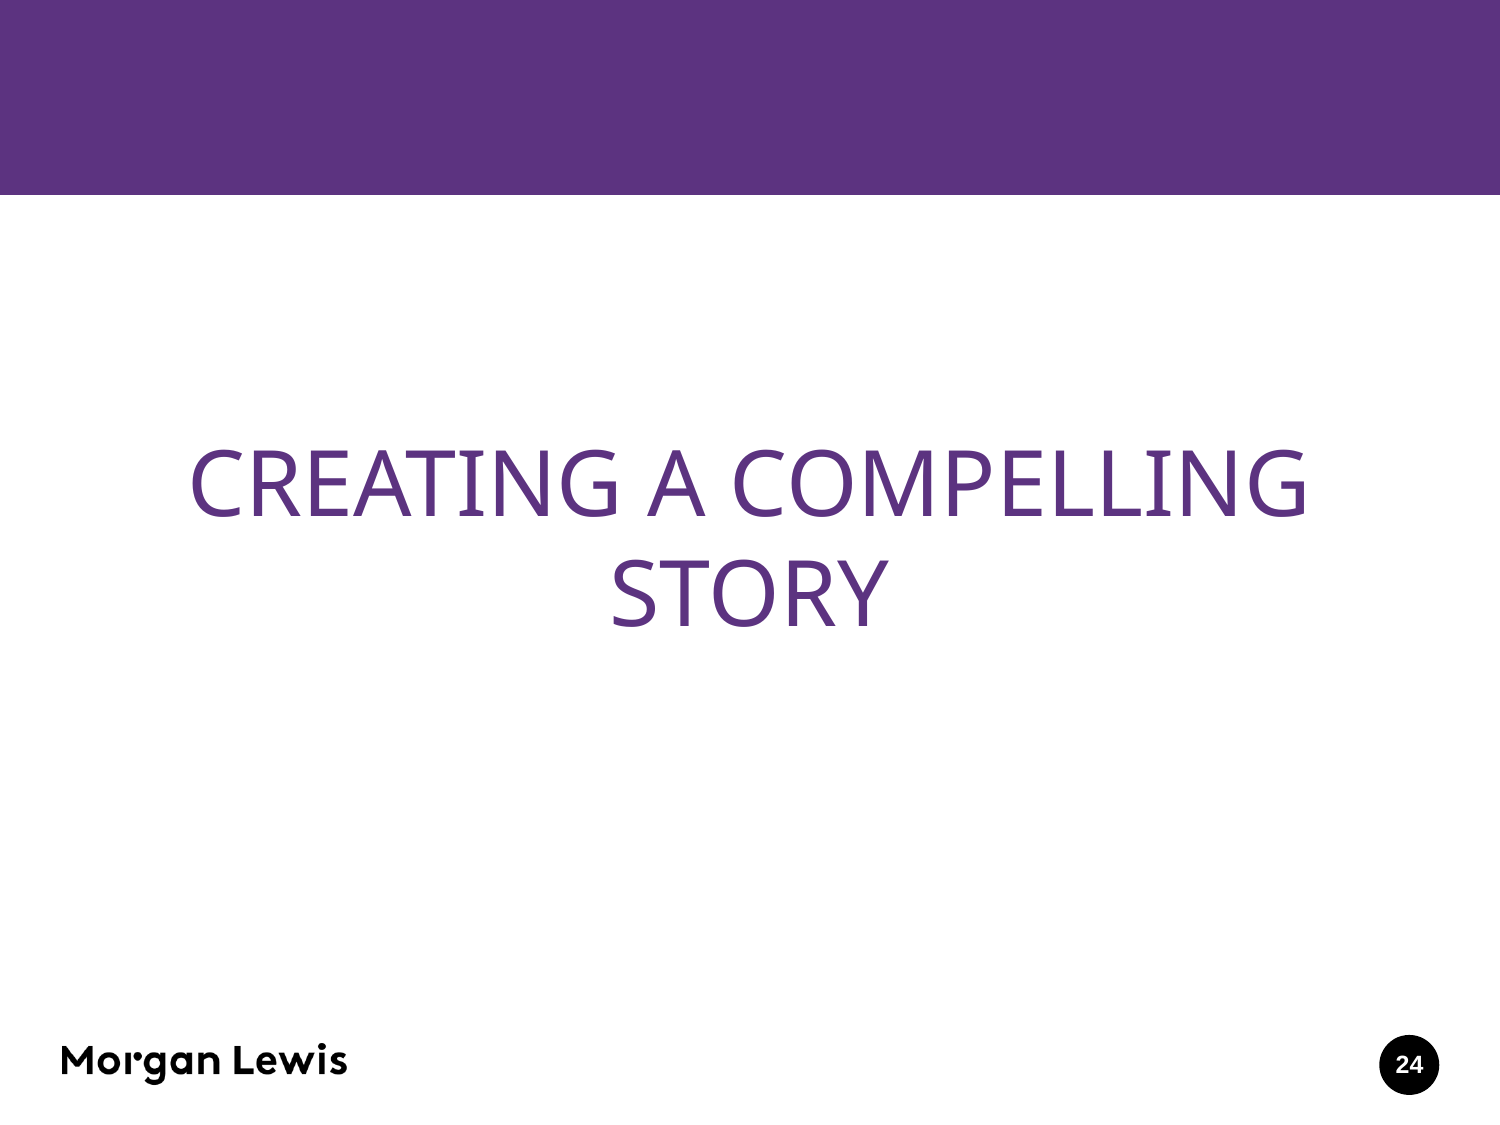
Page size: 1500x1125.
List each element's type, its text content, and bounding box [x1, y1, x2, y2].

list Creating a compelling story [59, 225, 1440, 976]
picture [60, 1041, 348, 1086]
slide_number 24 [1379, 1035, 1440, 1095]
